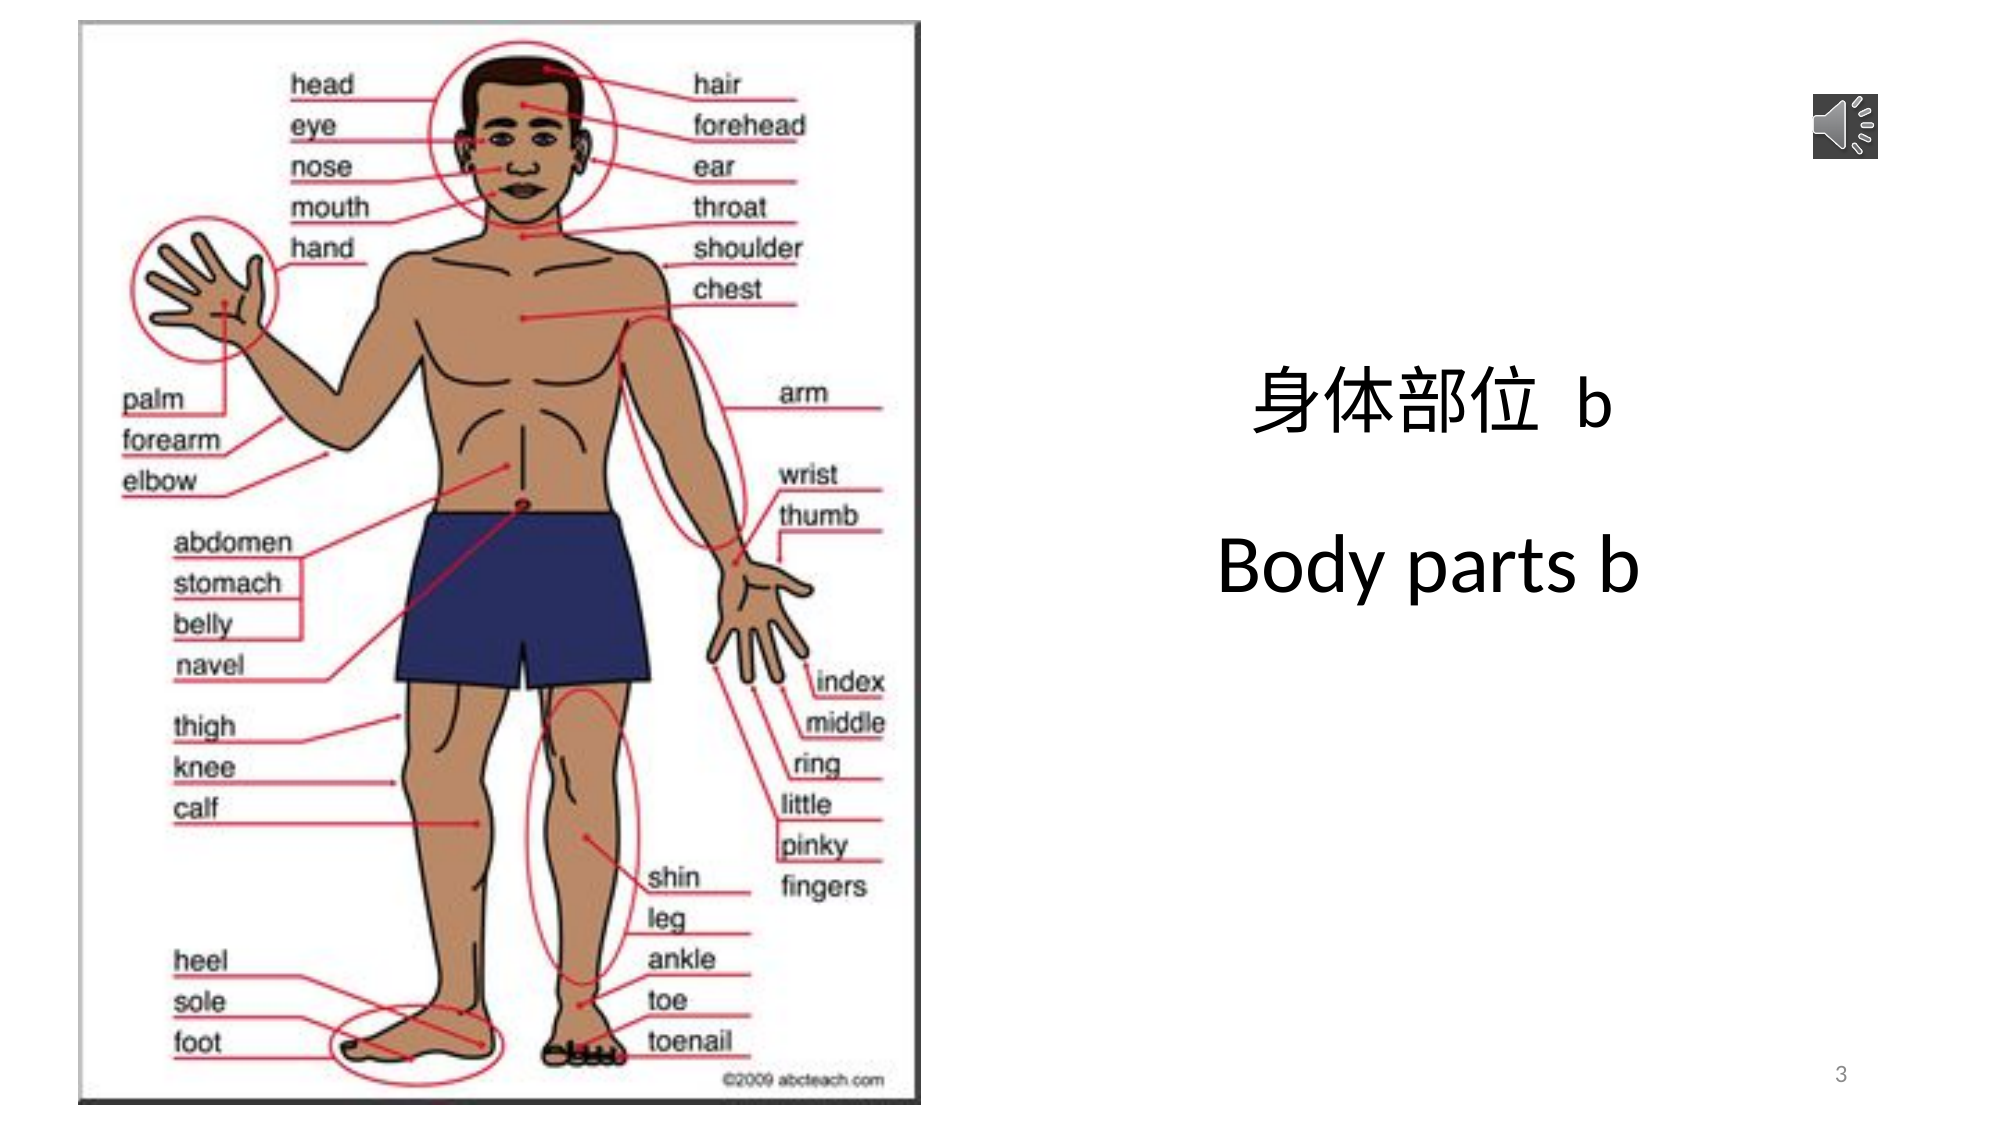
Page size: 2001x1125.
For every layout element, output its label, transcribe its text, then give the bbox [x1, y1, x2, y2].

text_box 身体部位 b [1235, 347, 1778, 450]
slide_number 3 [1412, 1042, 1863, 1103]
text_box Body parts b [1201, 501, 1744, 617]
picture [1812, 93, 1879, 161]
picture [78, 20, 921, 1105]
